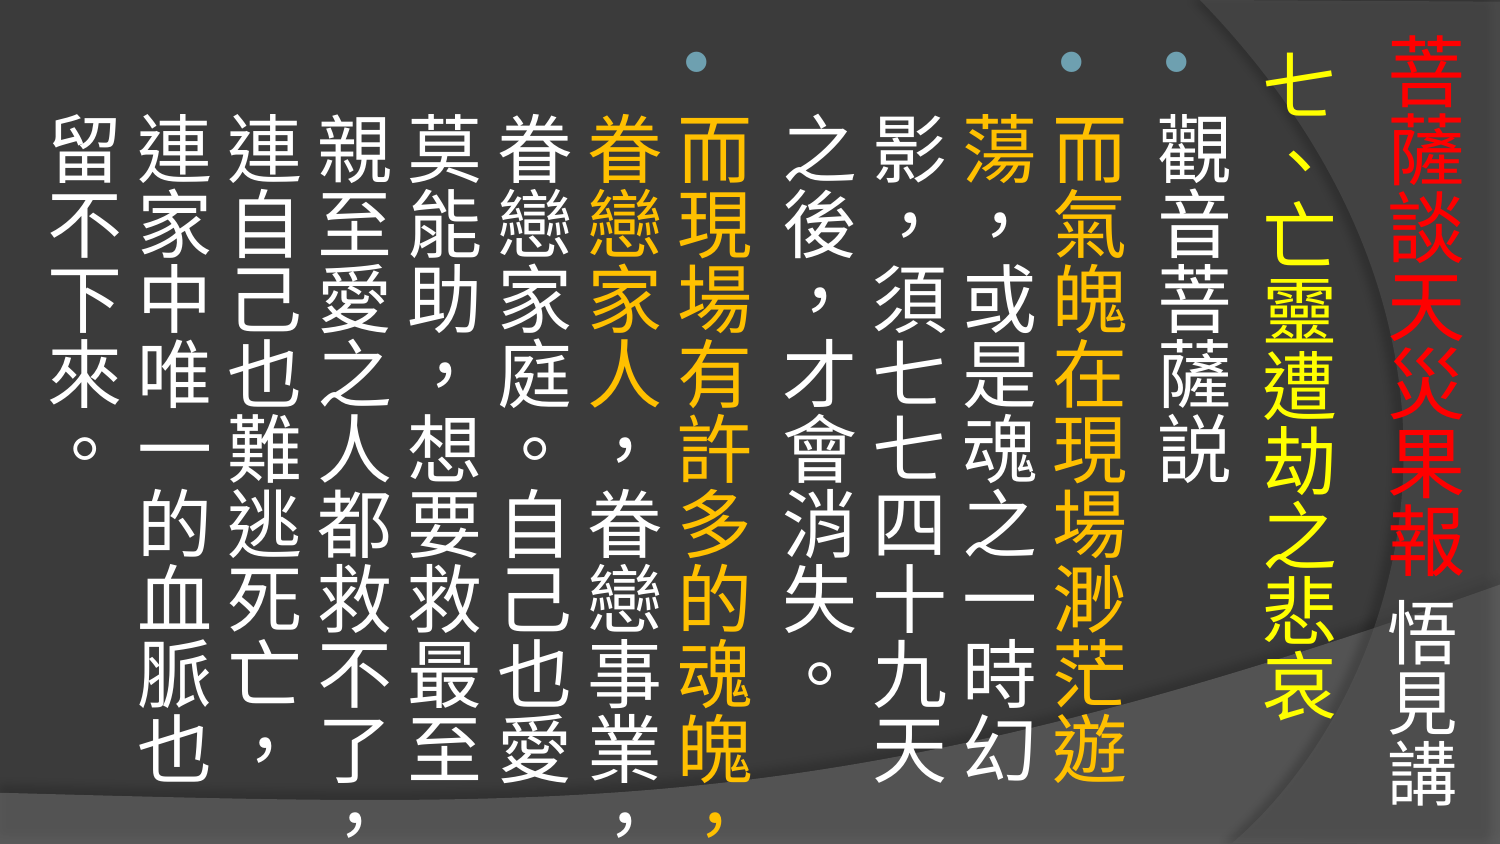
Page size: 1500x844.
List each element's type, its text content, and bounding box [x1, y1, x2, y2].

list 七、亡靈遭劫之悲哀 觀音菩薩説 而氣魄在現場渺茫遊蕩，或是魂之一時幻影，須七七四十九天之後，才會消失。 而現場有許多的魂魄，眷戀家人，眷戀事業，眷戀家庭。自己也愛莫能助，想要救最至親至愛之人都救不了，連自己也難逃死亡，連家中唯一的血脈也留不下來。 [29, 27, 1365, 820]
title 菩薩談天災果報 悟見講 [1364, 21, 1483, 820]
